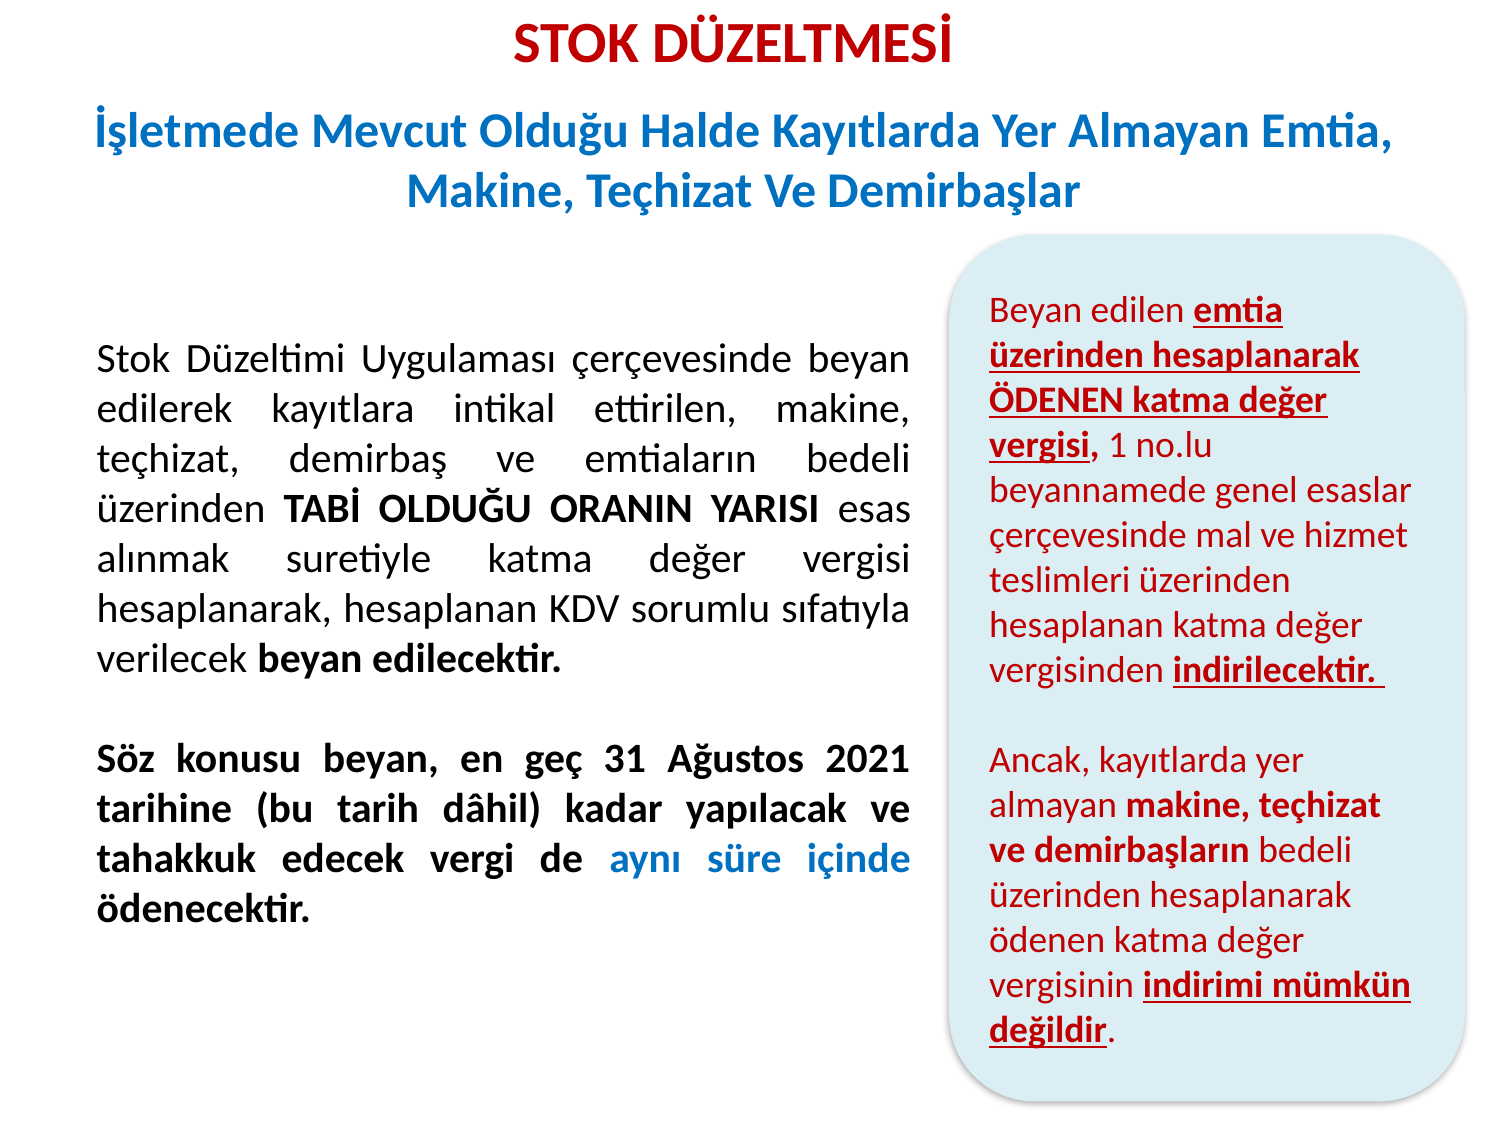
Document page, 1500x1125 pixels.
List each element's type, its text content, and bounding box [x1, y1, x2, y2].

text_box Beyan edilen emtia üzerinden hesaplanarak ÖDENEN katma değer vergisi, 1 no.lu beyannamede genel esaslar çerçevesinde mal ve hizmet teslimleri üzerinden hesaplanan katma değer vergisinden indirilecektir. Ancak, kayıtlarda yer almayan makine, teçhizat ve demirbaşların bedeli üzerinden hesaplanarak ödenen katma değer vergisinin indirimi mümkün değildir. [947, 232, 1467, 1104]
title İşletmede Mevcut Olduğu Halde Kayıtlarda Yer Almayan Emtia, Makine, Teçhizat Ve Demirbaşlar [35, 82, 1454, 233]
text_box STOK DÜZELTMESİ [58, 35, 1409, 43]
text_box Stok Düzeltimi Uygulaması çerçevesinde beyan edilerek kayıtlara intikal ettirilen, makine, teçhizat, demirbaş ve emtiaların bedeli üzerinden TABİ OLDUĞU ORANIN YARISI esas alınmak suretiyle katma değer vergisi hesaplanarak, hesaplanan KDV sorumlu sıfatıyla verilecek beyan edilecektir. Söz konusu beyan, en geç 31 Ağustos 2021 tarihine (bu tarih dâhil) kadar yapılacak ve tahakkuk edecek vergi de aynı süre içinde ödenecektir. [81, 322, 926, 938]
